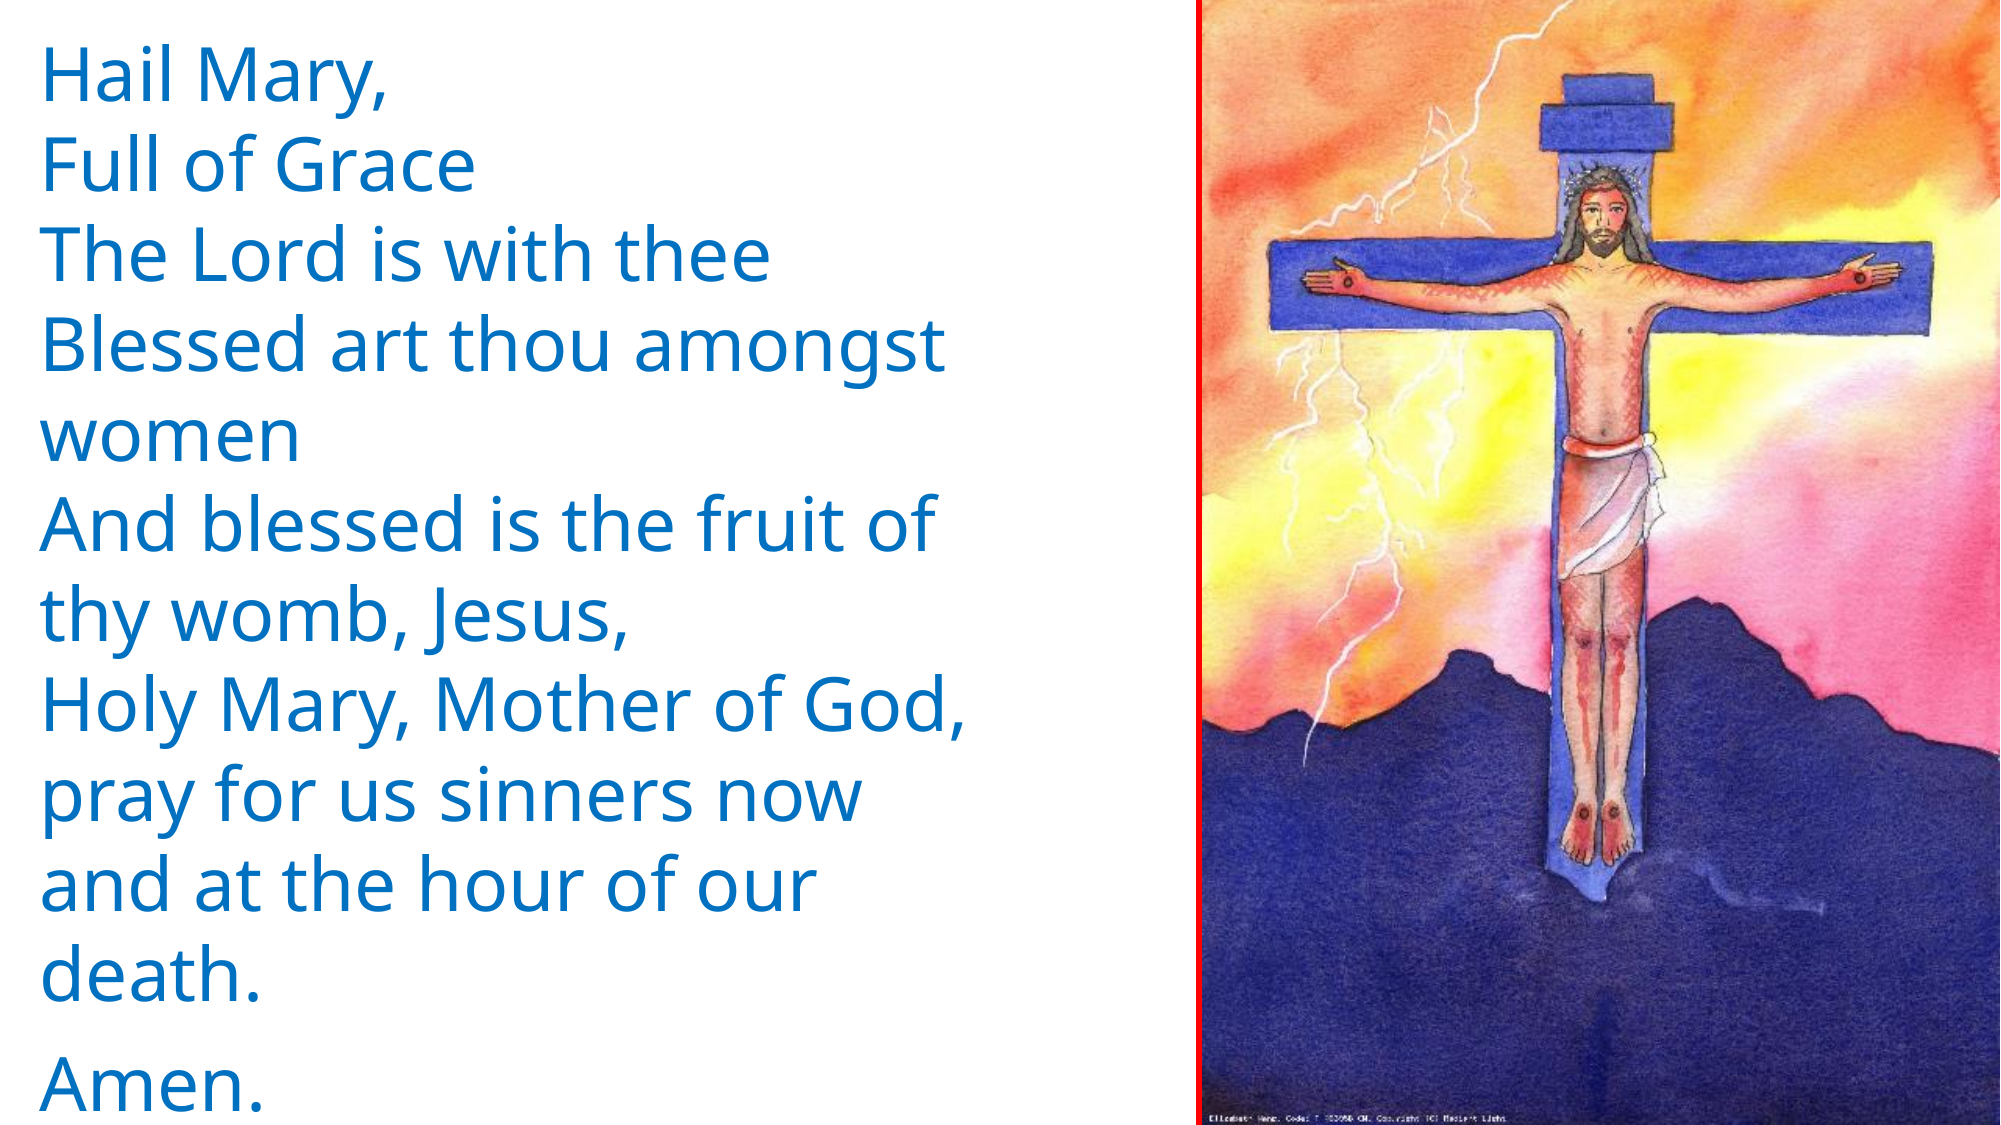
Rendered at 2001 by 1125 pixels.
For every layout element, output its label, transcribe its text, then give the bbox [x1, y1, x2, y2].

picture [1201, 0, 2000, 1125]
text_box Hail Mary, Full of Grace The Lord is with thee Blessed art thou amongst women And blessed is the fruit of thy womb, Jesus, Holy Mary, Mother of God, pray for us sinners now and at the hour of our death. Amen. [24, 19, 1017, 1125]
